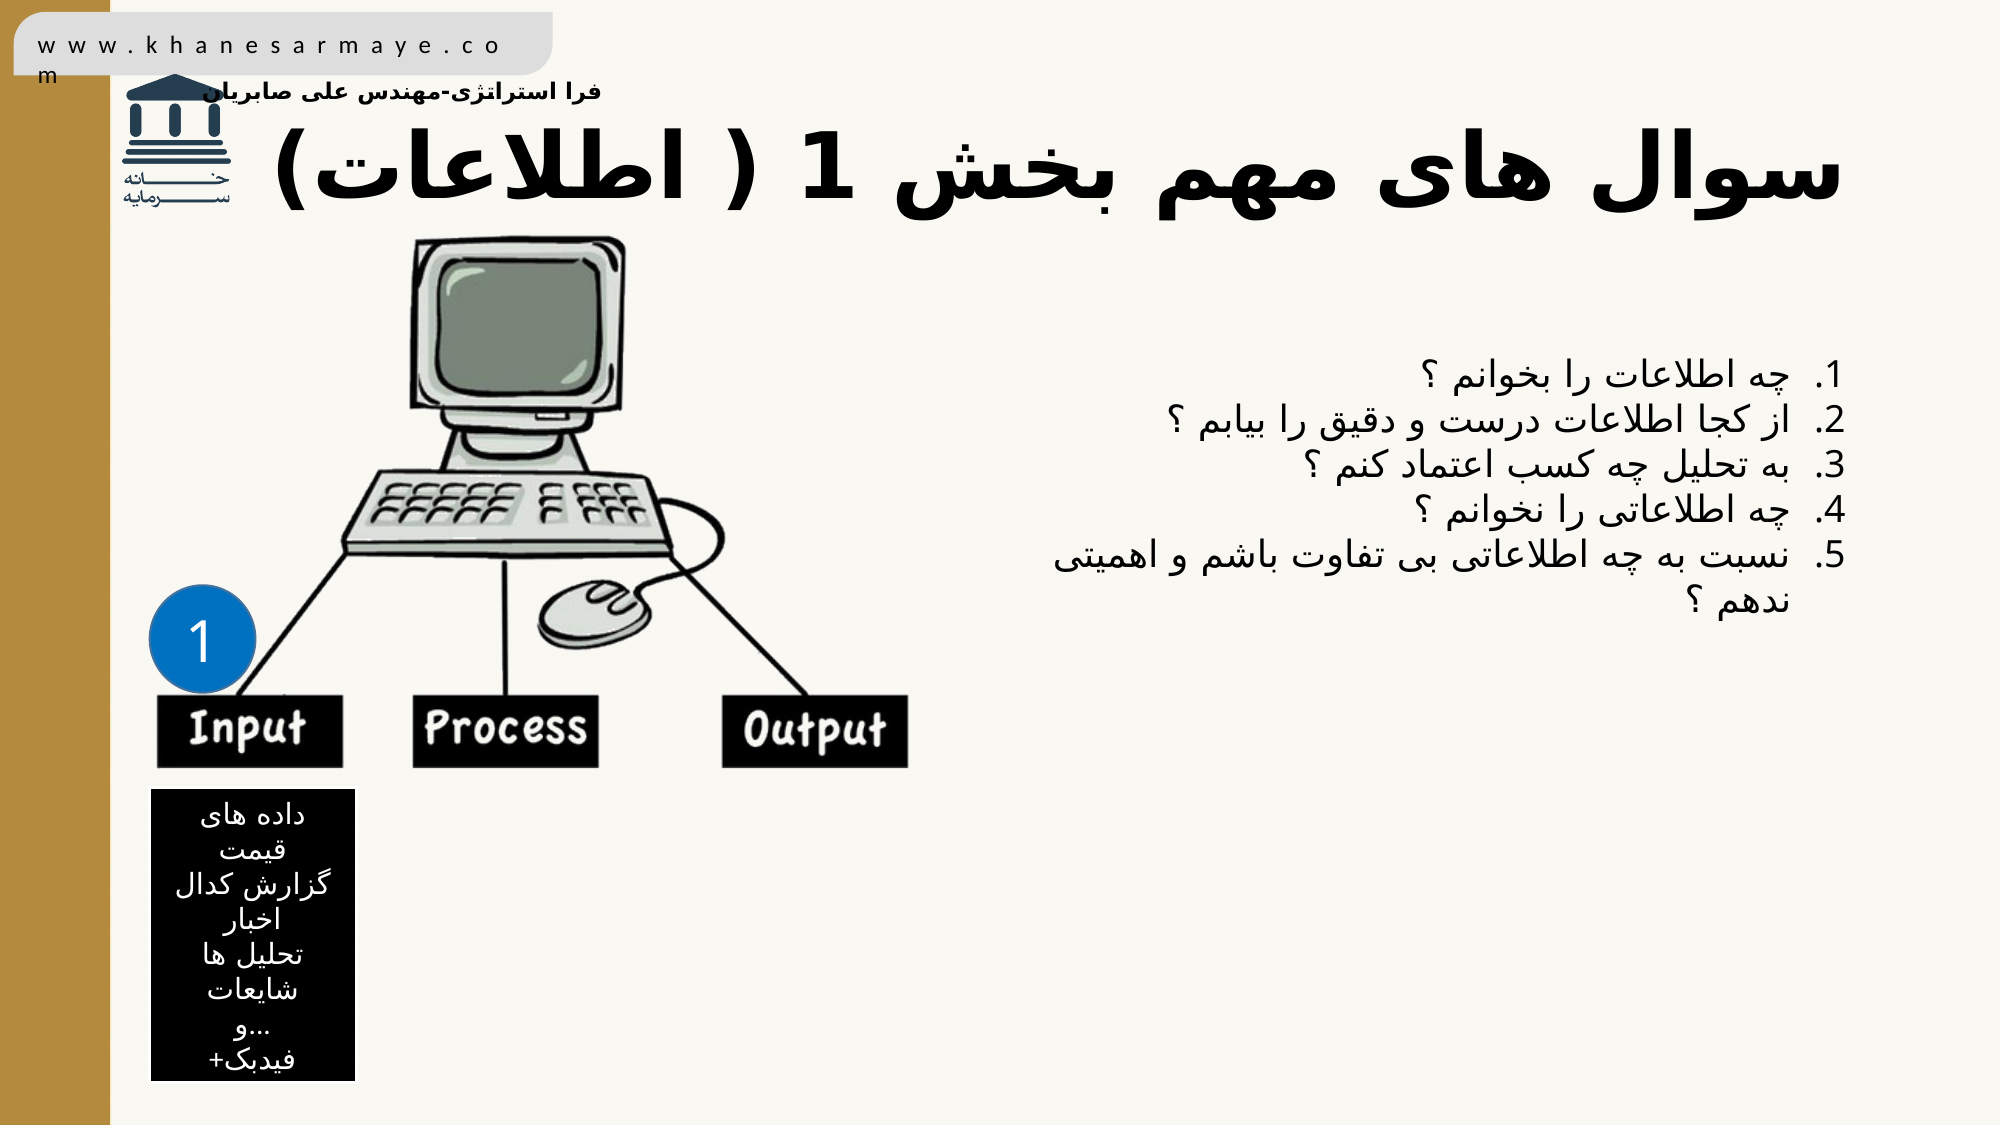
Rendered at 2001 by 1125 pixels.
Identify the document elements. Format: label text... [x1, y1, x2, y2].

picture [0, 0, 2001, 1125]
text_box فرا استراتژی-مهندس علی صابریان [186, 69, 618, 112]
title سوال های مهم بخش 1 ( اطلاعات) [231, 59, 1863, 278]
text_box www.khanesarmaye.com [13, 11, 553, 76]
text_box چه اطلاعات را بخوانم ؟ از کجا اطلاعات درست و دقیق را بیابم ؟ به تحلیل چه کسب اعتماد کنم ؟ چه اطلاعاتی را نخوانم ؟ نسبت به چه اطلاعاتی بی تفاوت باشم و اهمیتی ندهم ؟ [1123, 342, 1863, 628]
text_box داده های قیمت گزارش کدال اخبار تحلیل ها شایعات و... +فیدبک [148, 789, 358, 1084]
